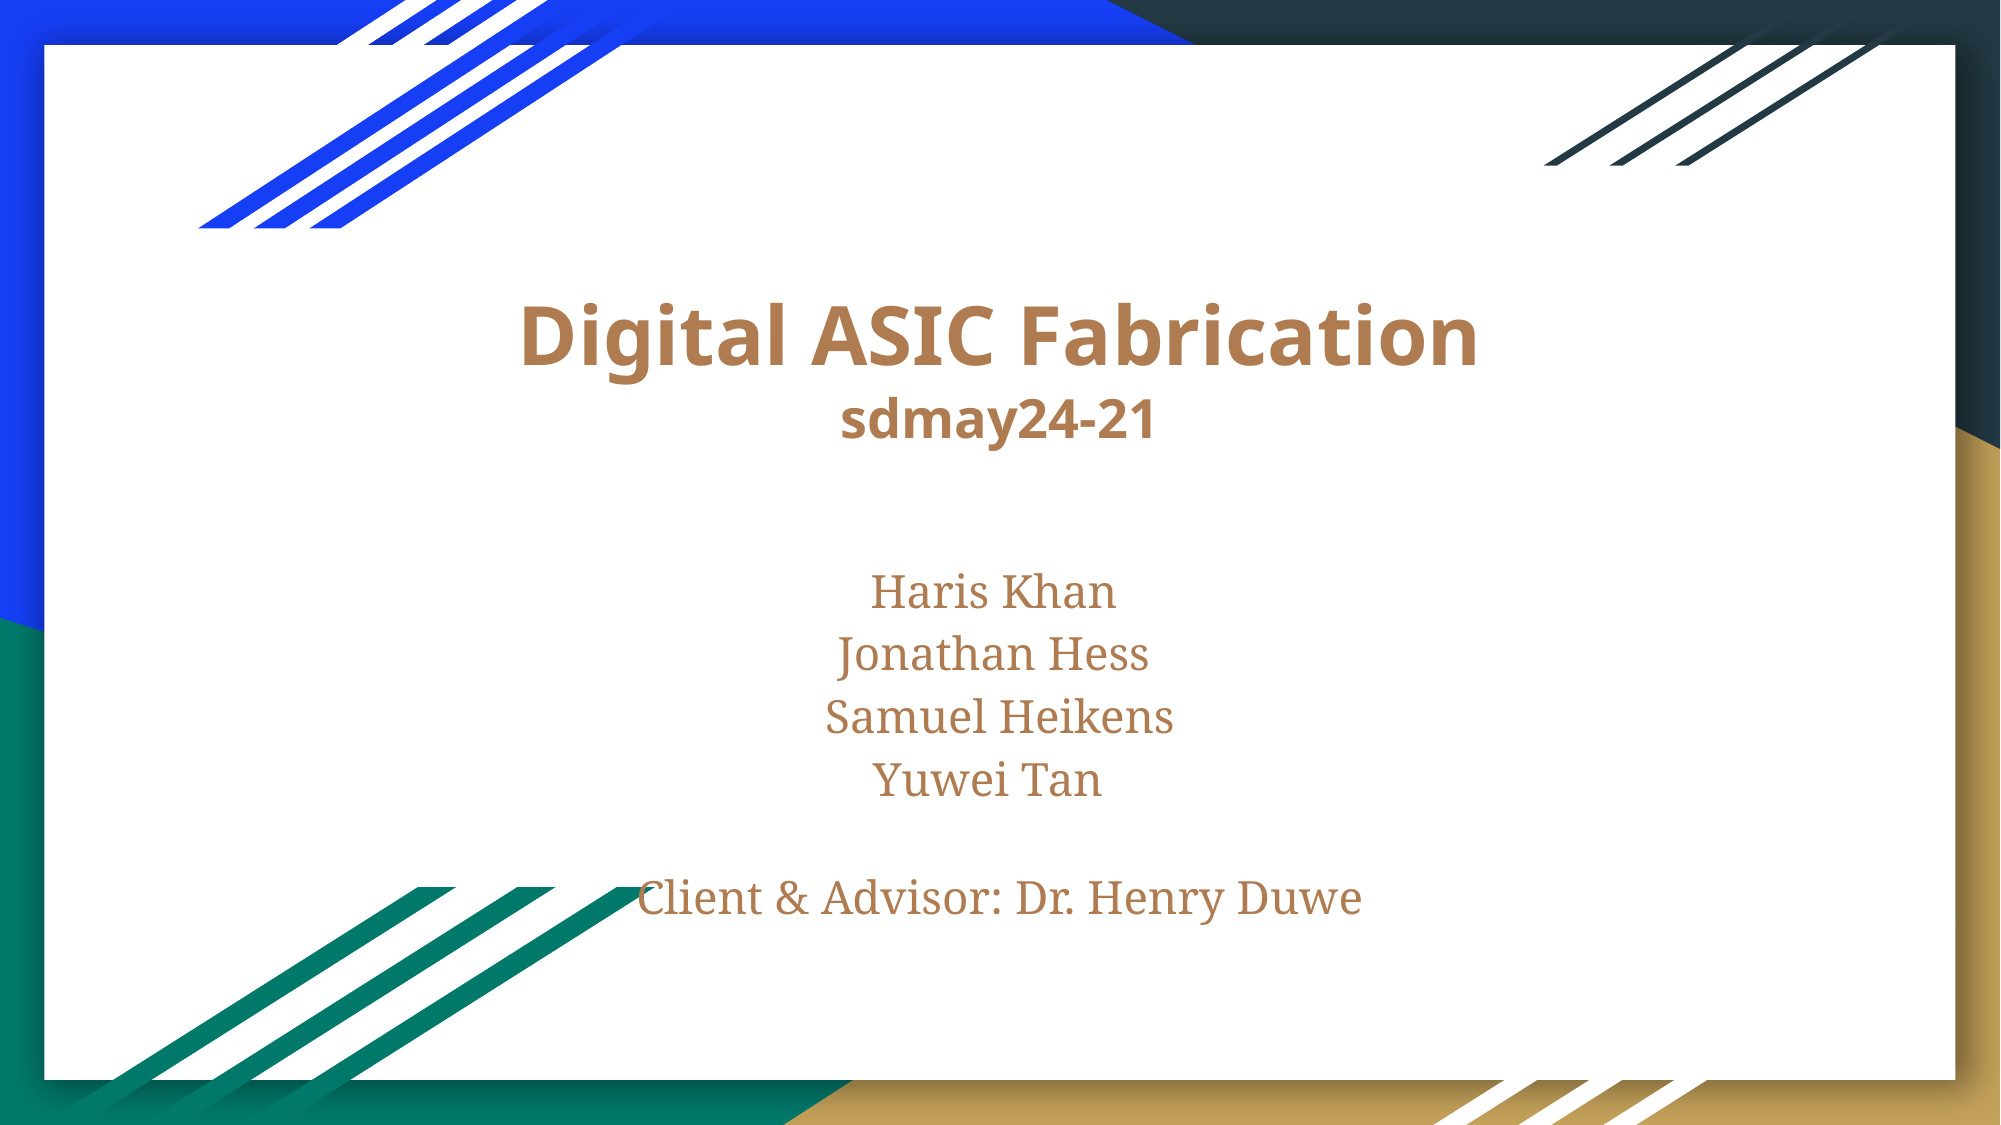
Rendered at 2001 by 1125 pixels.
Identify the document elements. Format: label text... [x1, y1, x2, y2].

subtitle Haris Khan Jonathan Hess Samuel Heikens Yuwei Tan Client & Advisor: Dr. Henry Duwe [249, 551, 1750, 1042]
title Digital ASIC Fabrication sdmay24-21 [100, 275, 1900, 459]
